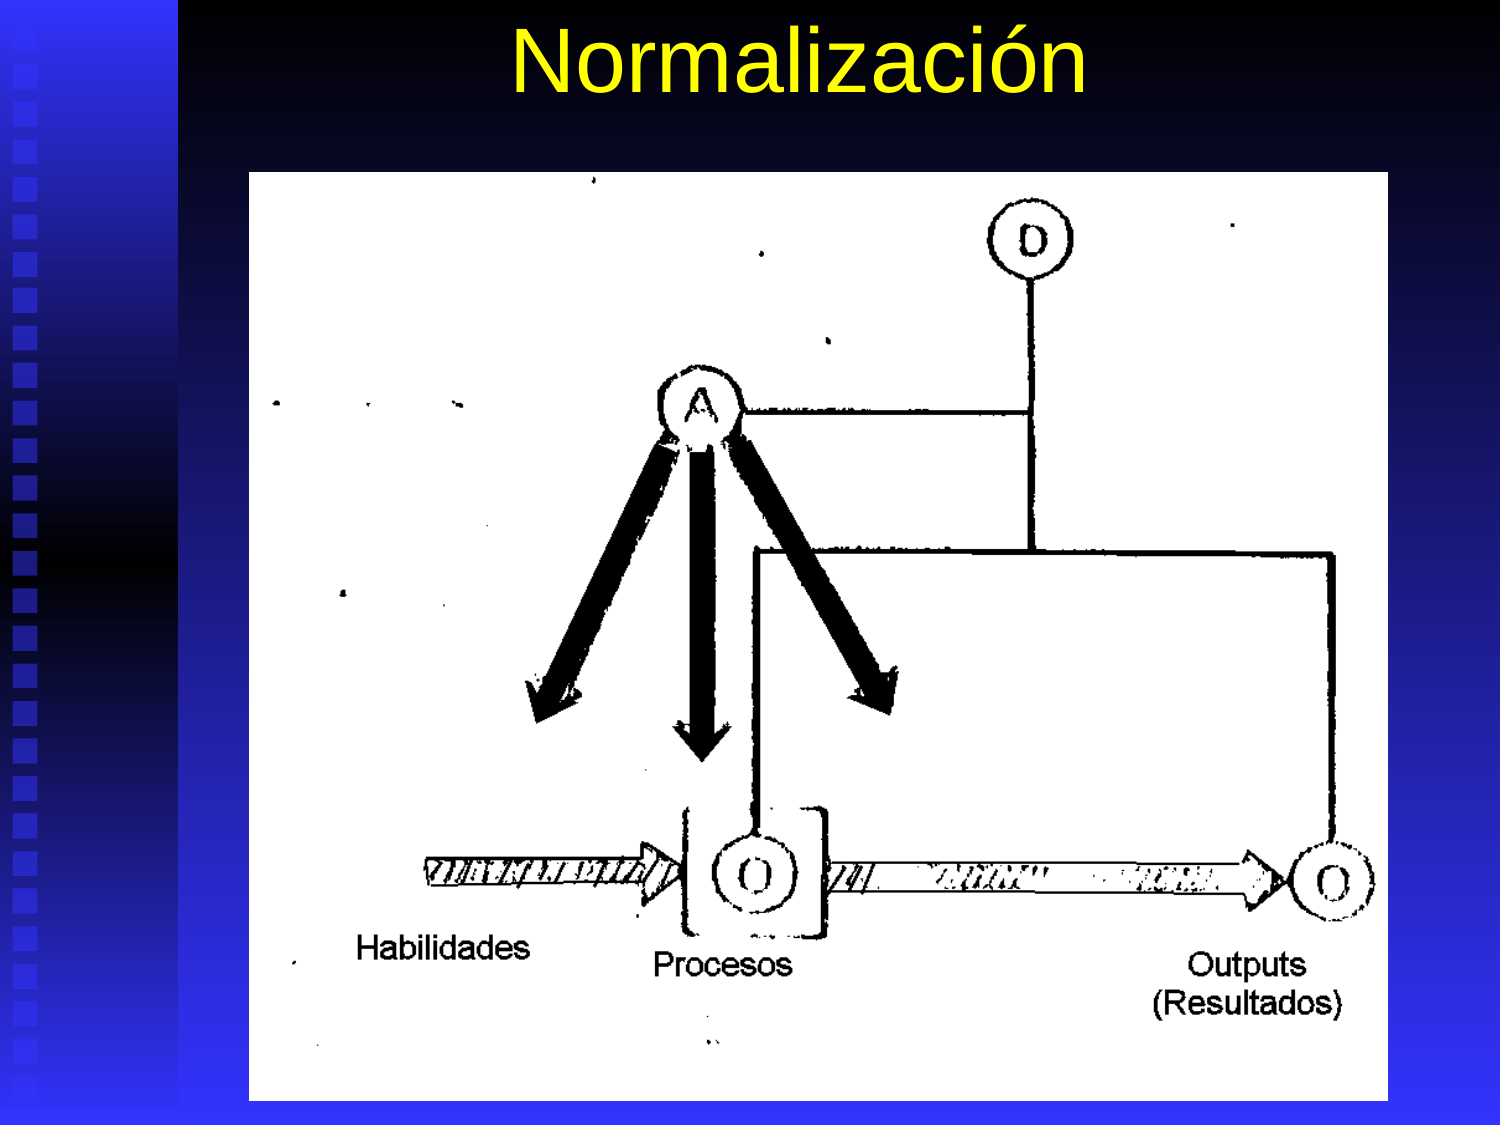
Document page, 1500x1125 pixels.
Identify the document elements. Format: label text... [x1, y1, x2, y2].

title Normalización [162, 0, 1438, 151]
picture [249, 172, 1388, 1101]
